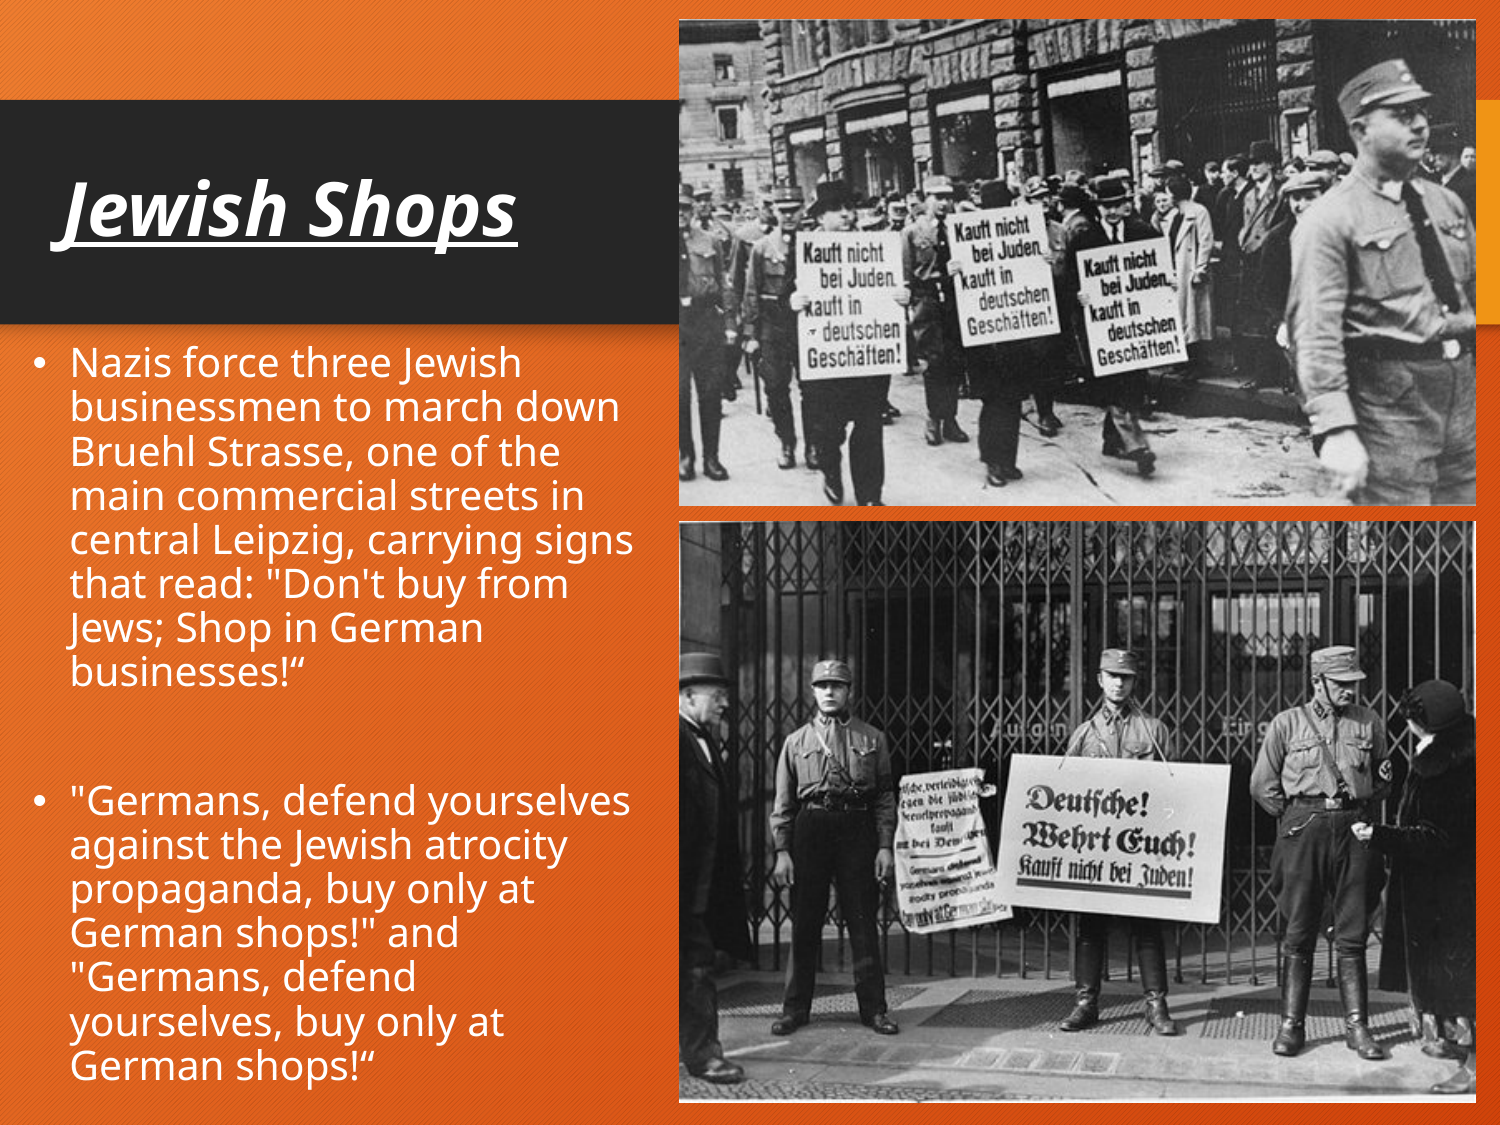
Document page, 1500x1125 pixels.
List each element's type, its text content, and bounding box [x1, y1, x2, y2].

title Jewish Shops [47, 143, 668, 281]
list Nazis force three Jewish businessmen to march down Bruehl Strasse, one of the main commercial streets in central Leipzig, carrying signs that read: "Don't buy from Jews; Shop in German businesses!“ "Germans, defend yourselves against the Jewish atrocity propaganda, buy only at German shops!" and "Germans, defend yourselves, buy only at German shops!“ [17, 334, 656, 1103]
picture [678, 521, 1477, 1103]
picture [0, 18, 1500, 506]
